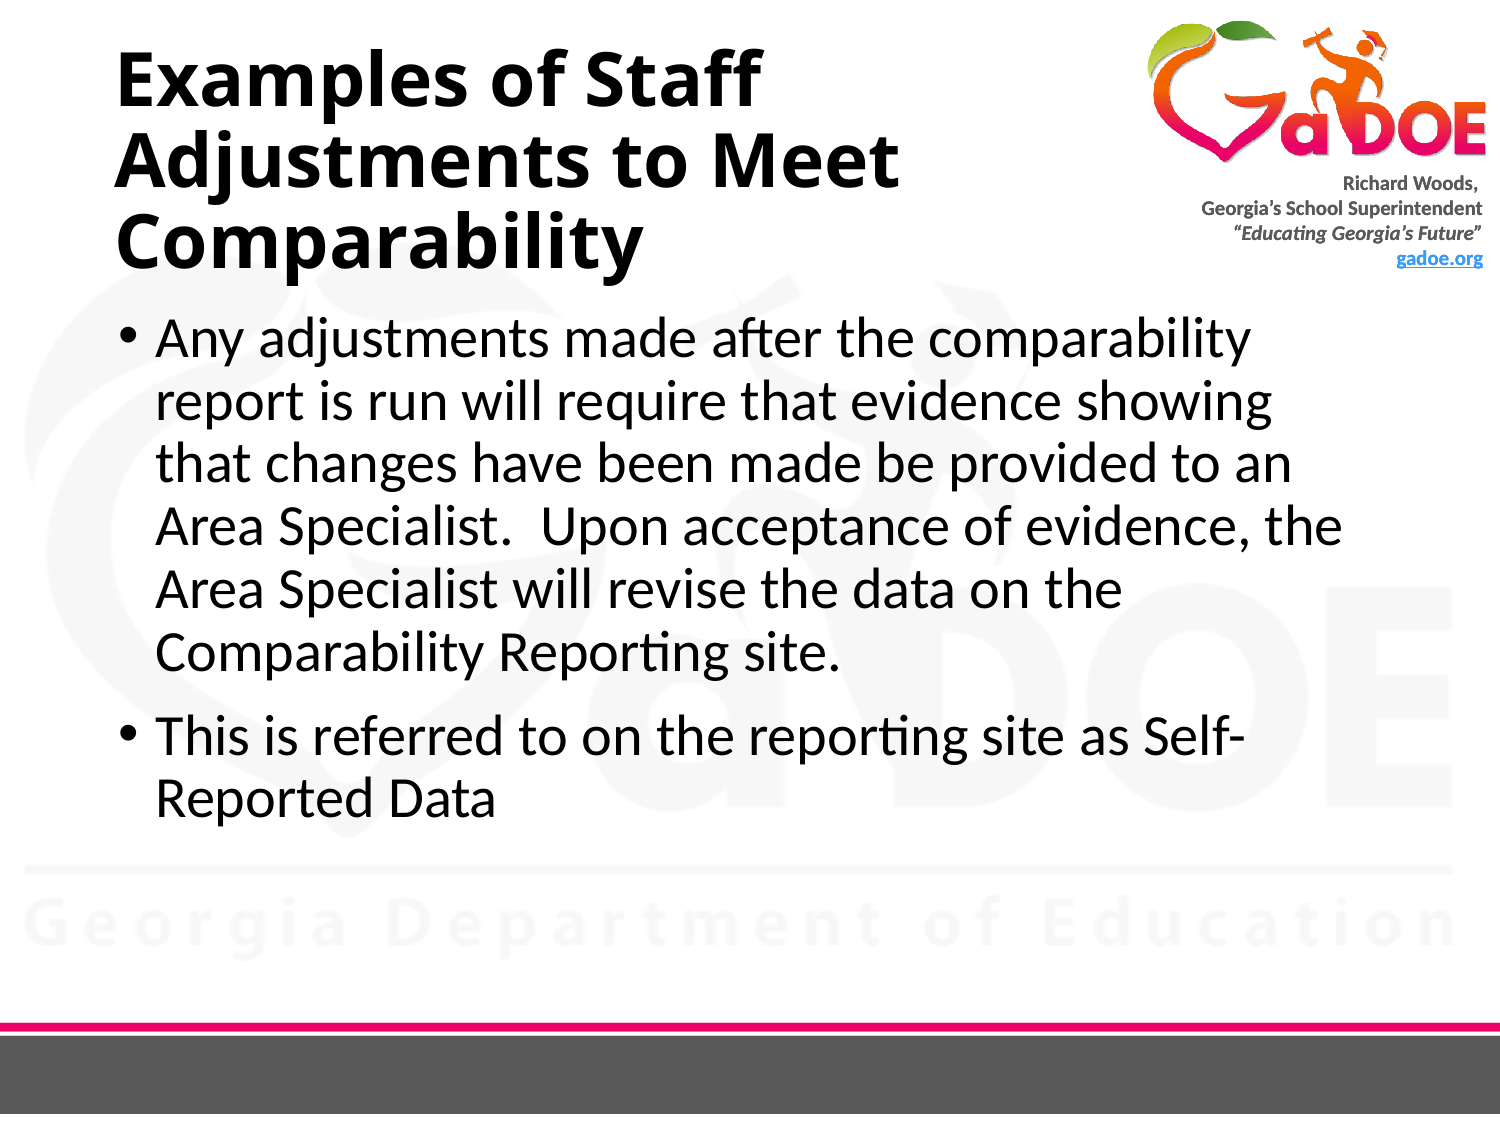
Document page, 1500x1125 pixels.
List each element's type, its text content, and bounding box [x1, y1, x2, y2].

list Any adjustments made after the comparability report is run will require that evidence showing that changes have been made be provided to an Area Specialist. Upon acceptance of evidence, the Area Specialist will revise the data on the Comparability Reporting site. This is referred to on the reporting site as Self-Reported Data [103, 299, 1397, 1014]
picture [19, 235, 1473, 980]
picture [1135, 8, 1499, 164]
title Examples of Staff Adjustments to Meet Comparability [99, 54, 1136, 273]
